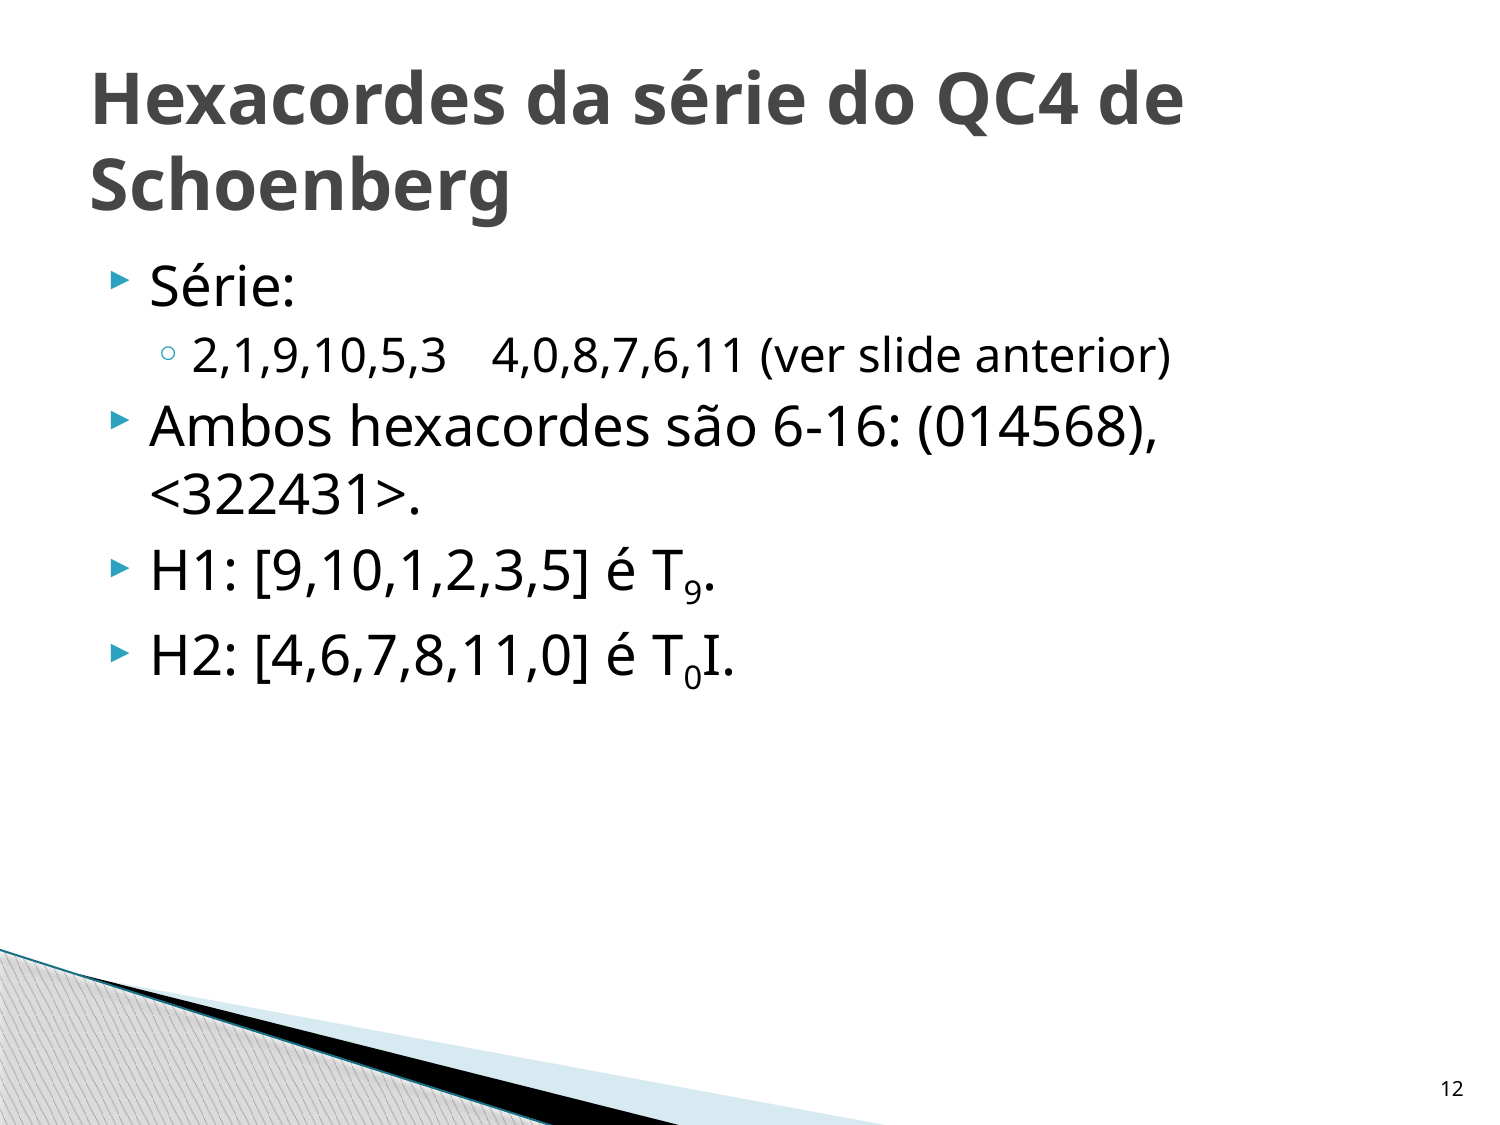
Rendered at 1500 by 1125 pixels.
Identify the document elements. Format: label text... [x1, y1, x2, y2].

slide_number 12 [1418, 1051, 1479, 1112]
list Série: 2,1,9,10,5,3 4,0,8,7,6,11 (ver slide anterior) Ambos hexacordes são 6-16: (014568), <322431>. H1: [9,10,1,2,3,5] é T9. H2: [4,6,7,8,11,0] é T0I. [75, 243, 1425, 986]
title Hexacordes da série do QC4 de Schoenberg [75, 45, 1425, 233]
